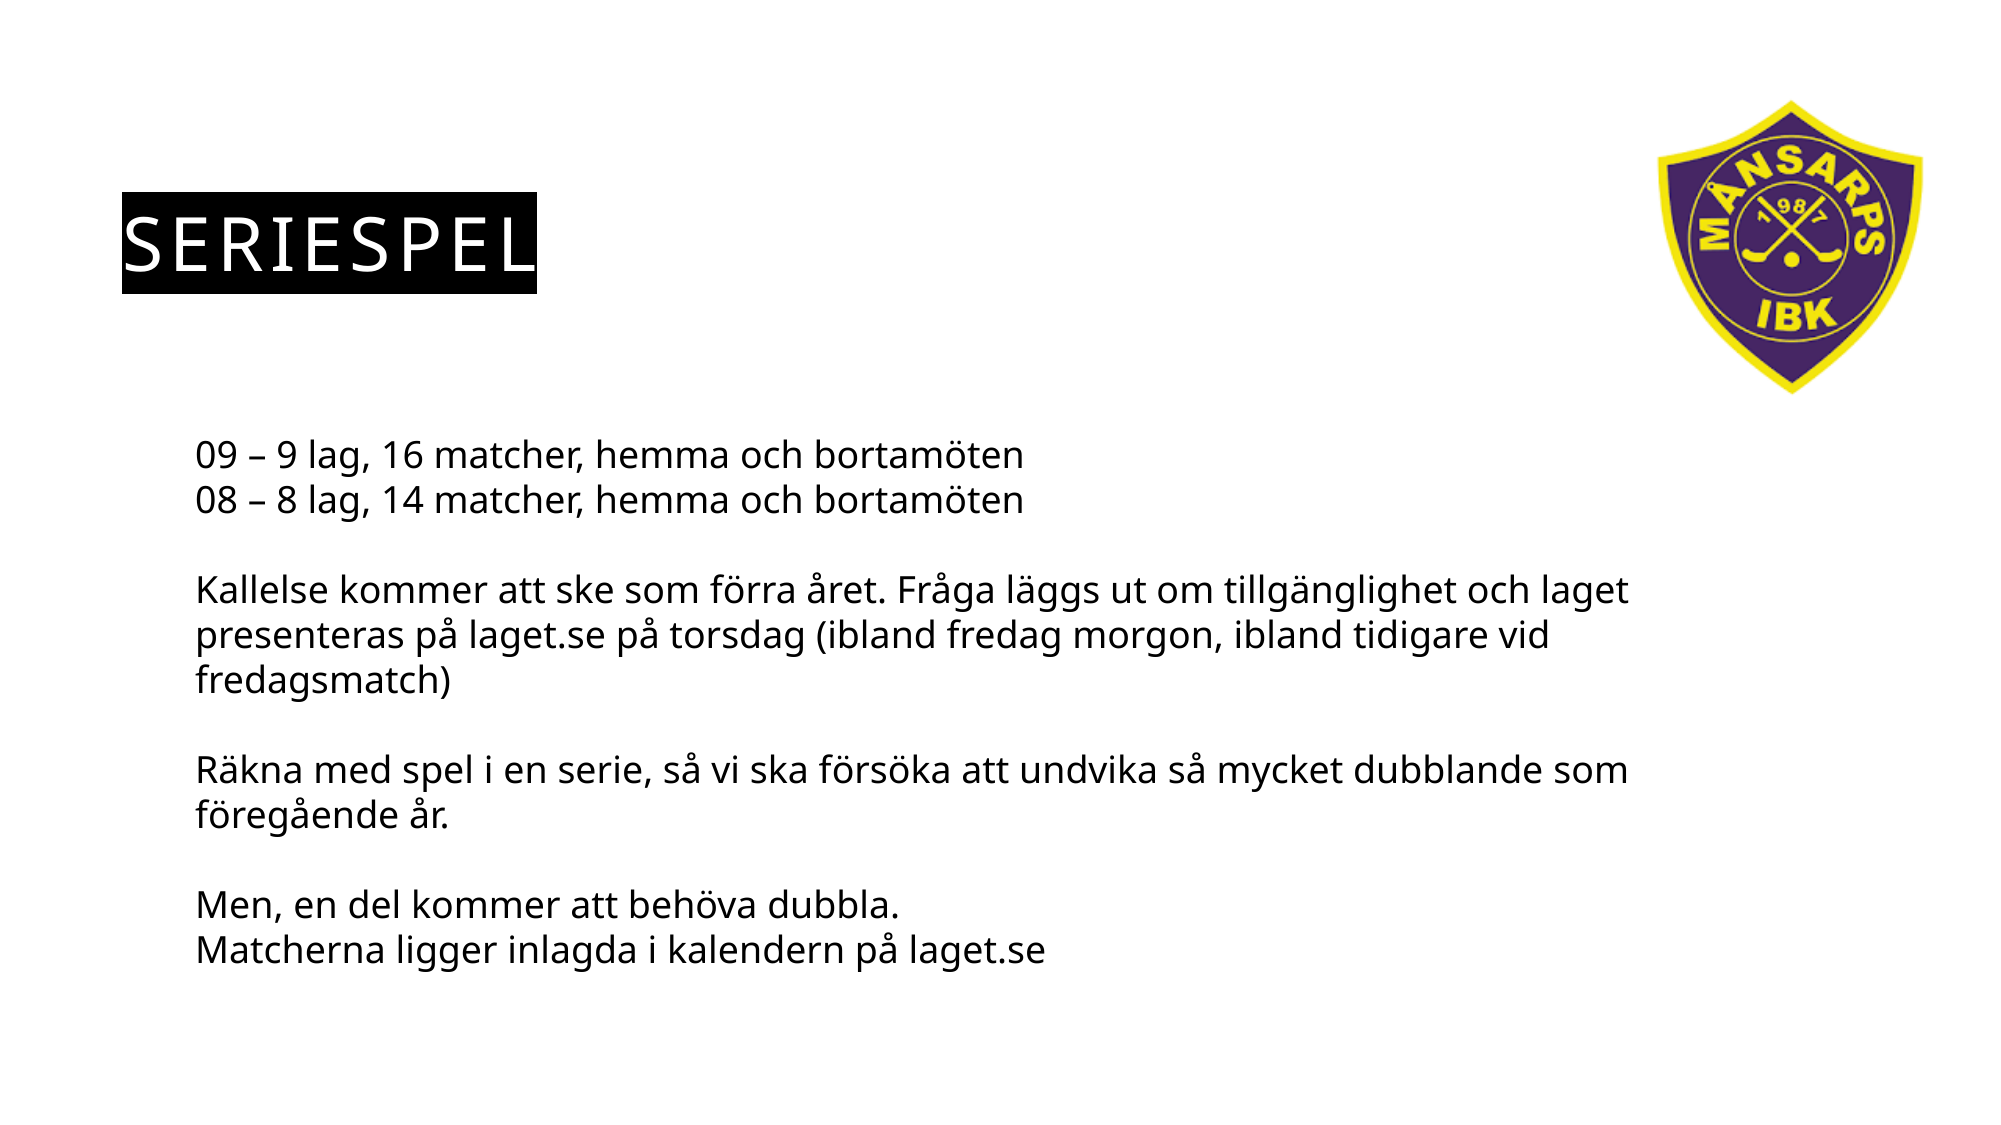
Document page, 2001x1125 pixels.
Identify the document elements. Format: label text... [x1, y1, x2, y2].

text_box 09 – 9 lag, 16 matcher, hemma och bortamöten 08 – 8 lag, 14 matcher, hemma och bortamöten Kallelse kommer att ske som förra året. Fråga läggs ut om tillgänglighet och laget presenteras på laget.se på torsdag (ibland fredag morgon, ibland tidigare vid fredagsmatch) Räkna med spel i en serie, så vi ska försöka att undvika så mycket dubblande som föregående år. Men, en del kommer att behöva dubbla. Matcherna ligger inlagda i kalendern på laget.se [180, 423, 1649, 979]
title Seriespel [107, 106, 1611, 295]
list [1611, 71, 1964, 424]
